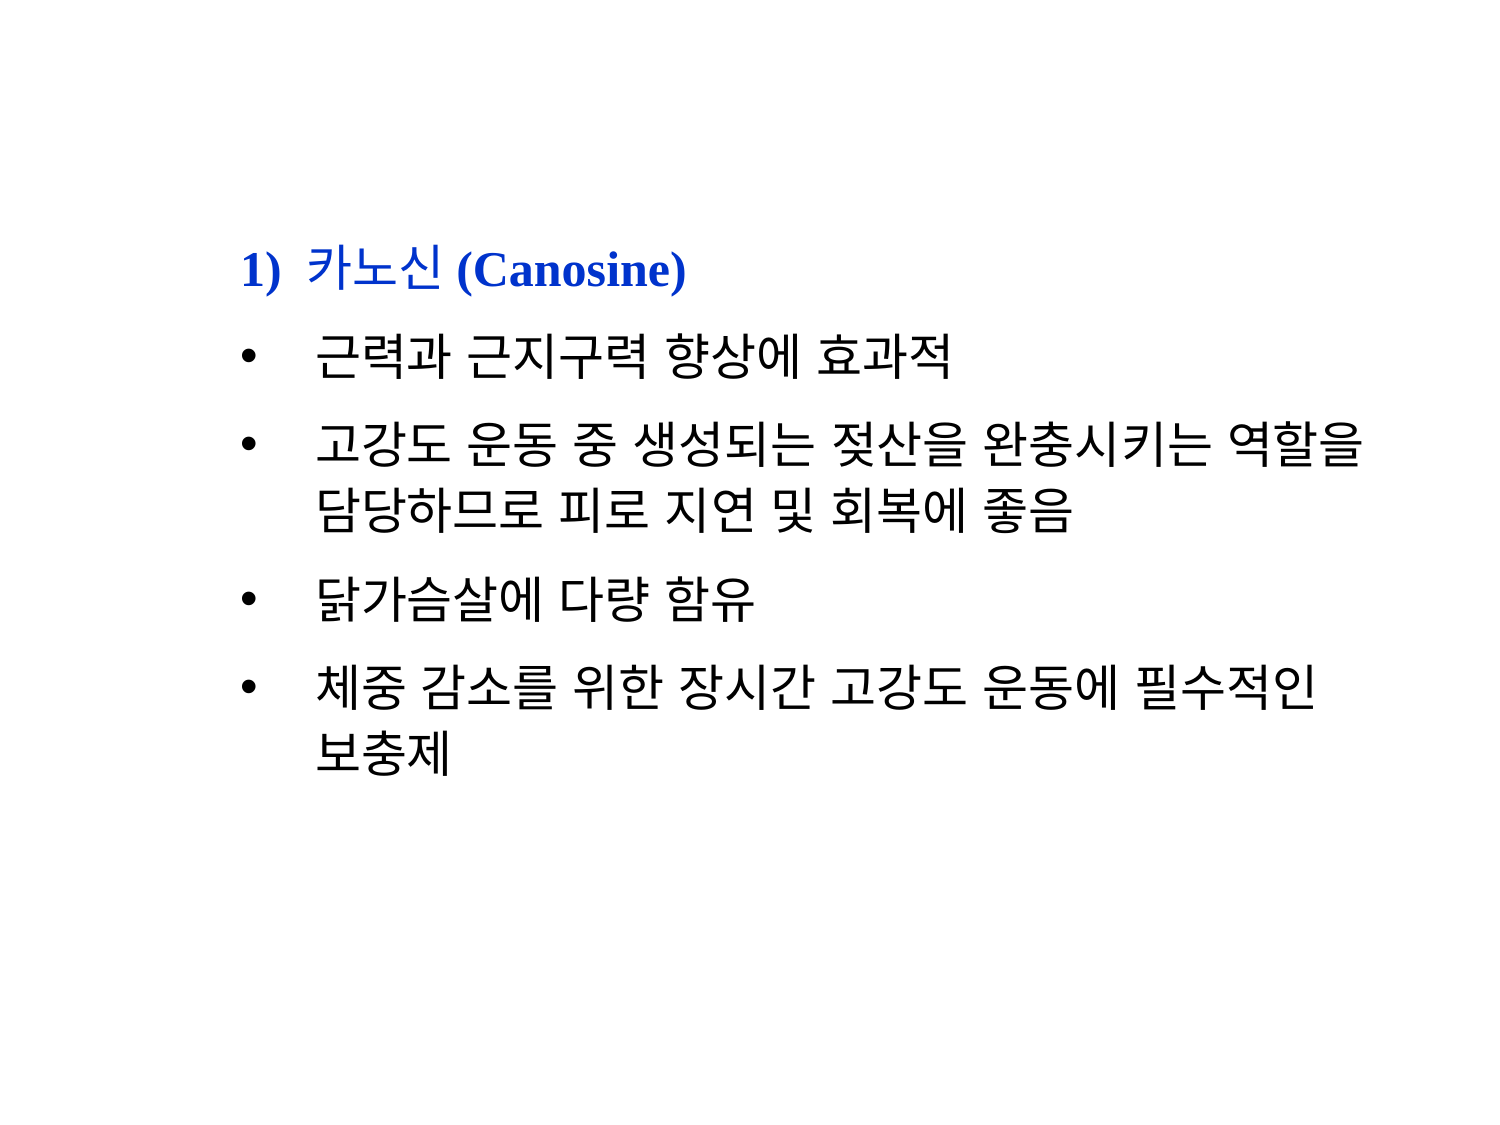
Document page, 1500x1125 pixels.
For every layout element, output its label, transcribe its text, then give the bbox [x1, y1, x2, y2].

list 1) 카노신(Canosine) 근력과 근지구력 향상에 효과적 고강도 운동 중 생성되는 젖산을 완충시키는 역할을 담당하므로 피로 지연 및 회복에 좋음 닭가슴살에 다량 함유 체중 감소를 위한 장시간 고강도 운동에 필수적인 보충제 [75, 223, 1425, 832]
